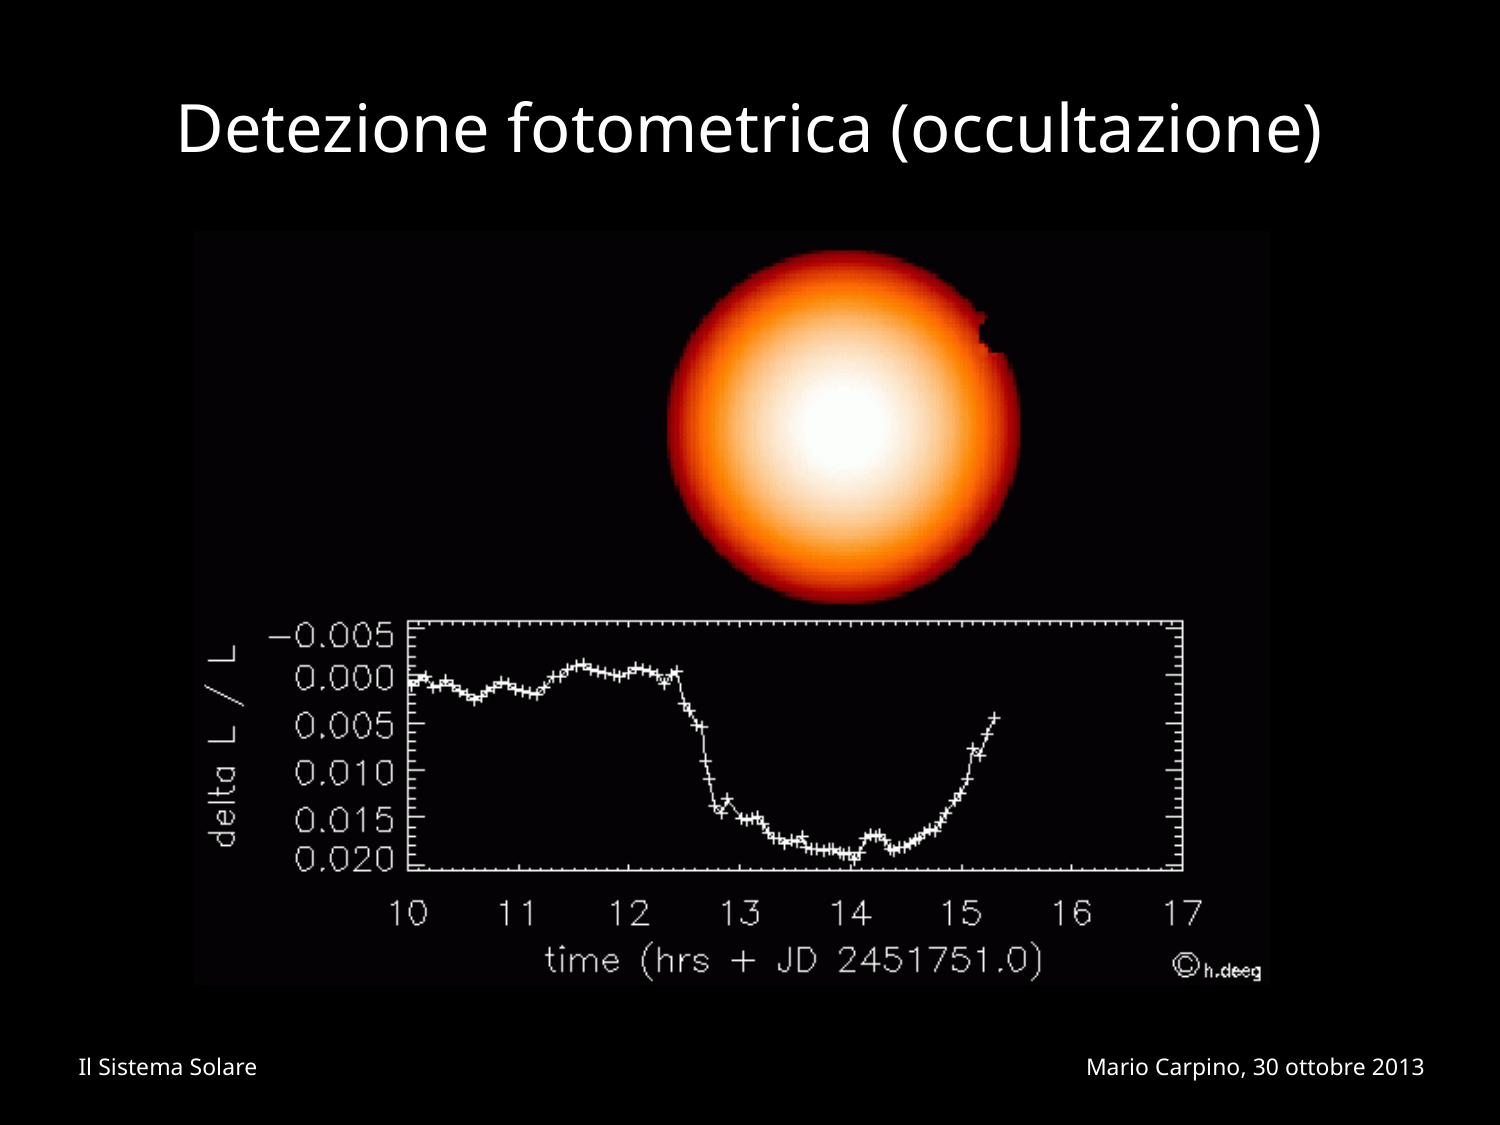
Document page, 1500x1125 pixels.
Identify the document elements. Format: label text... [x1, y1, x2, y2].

text_box Detezione fotometrica (occultazione) [0, 78, 1500, 173]
picture [194, 231, 1270, 985]
text_box Il Sistema Solare [63, 1045, 273, 1088]
text_box Mario Carpino, 30 ottobre 2013 [1071, 1045, 1441, 1088]
